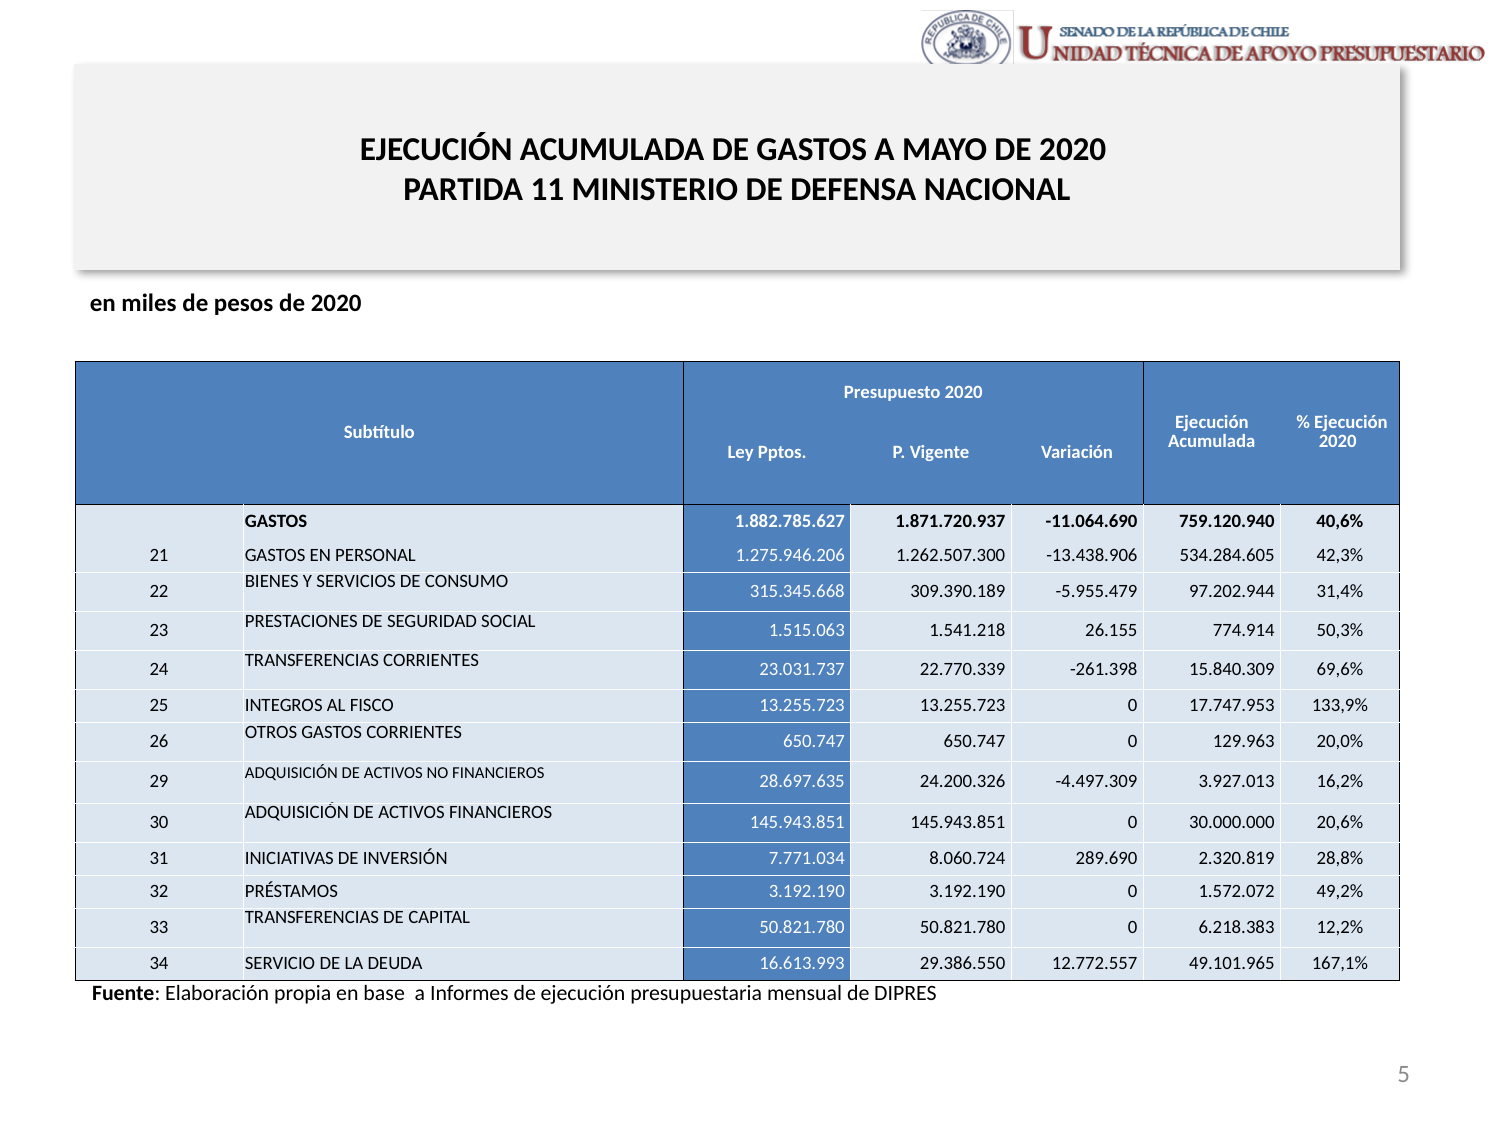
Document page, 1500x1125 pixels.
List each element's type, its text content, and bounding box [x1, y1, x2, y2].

table_cell 0 [1012, 909, 1143, 947]
table_cell PRESTACIONES DE SEGURIDAD SOCIAL [244, 612, 683, 650]
table_cell 29 [76, 762, 243, 803]
table_cell -4.497.309 [1012, 762, 1143, 803]
table_cell 167,1% [1281, 948, 1399, 980]
table_cell 26.155 [1012, 612, 1143, 650]
table_cell Ley Pptos. [684, 403, 851, 504]
table_cell -5.955.479 [1012, 573, 1143, 611]
table_cell 16.613.993 [684, 948, 850, 980]
table_cell 289.690 [1012, 843, 1143, 875]
table_header % Ejecución 2020 [1280, 362, 1399, 504]
table_cell 0 [1012, 690, 1143, 722]
table_cell 24 [76, 651, 243, 689]
table_cell 28.697.635 [684, 762, 850, 803]
table_cell 50.821.780 [684, 909, 850, 947]
table_cell 15.840.309 [1144, 651, 1280, 689]
table_cell -11.064.690 [1012, 505, 1143, 539]
table_cell 32 [76, 876, 243, 908]
table_cell 50.821.780 [851, 909, 1011, 947]
table_cell GASTOS [244, 505, 683, 539]
table_cell 20,6% [1281, 804, 1399, 842]
table_cell 42,3% [1281, 539, 1399, 572]
text_box en miles de pesos de 2020 [74, 279, 1327, 335]
table_cell 31 [76, 843, 243, 875]
table_cell 97.202.944 [1144, 573, 1280, 611]
table_header Ejecución Acumulada [1144, 362, 1280, 504]
table_cell [76, 505, 243, 539]
table_cell 40,6% [1281, 505, 1399, 539]
table_cell 50,3% [1281, 612, 1399, 650]
table_cell 6.218.383 [1144, 909, 1280, 947]
table_cell 16,2% [1281, 762, 1399, 803]
table_cell 1.275.946.206 [684, 539, 850, 572]
table_cell 22.770.339 [851, 651, 1011, 689]
table_cell INICIATIVAS DE INVERSIÓN [244, 843, 683, 875]
table_cell 28,8% [1281, 843, 1399, 875]
table_cell 12.772.557 [1012, 948, 1143, 980]
table_cell 34 [76, 948, 243, 980]
table_cell 22 [76, 573, 243, 611]
table_cell 774.914 [1144, 612, 1280, 650]
table_cell 145.943.851 [851, 804, 1011, 842]
title EJECUCIÓN ACUMULADA DE GASTOS A MAYO DE 2020 PARTIDA 11 MINISTERIO DE DEFENSA NACIONAL [75, 65, 1400, 270]
table_cell 17.747.953 [1144, 690, 1280, 722]
table_cell 133,9% [1281, 690, 1399, 722]
table_cell 23 [76, 612, 243, 650]
picture [921, 0, 1500, 113]
table_cell 1.541.218 [851, 612, 1011, 650]
table_cell 309.390.189 [851, 573, 1011, 611]
table_cell 25 [76, 690, 243, 722]
table_cell 8.060.724 [851, 843, 1011, 875]
table_cell 3.192.190 [851, 876, 1011, 908]
table_cell 315.345.668 [684, 573, 850, 611]
table_cell 7.771.034 [684, 843, 850, 875]
footer Fuente: Elaboración propia en base a Informes de ejecución presupuestaria mensual de DIPRES [77, 981, 1023, 1027]
table_cell 20,0% [1281, 723, 1399, 761]
table_cell 30 [76, 804, 243, 842]
table_cell 2.320.819 [1144, 843, 1280, 875]
table_cell 0 [1012, 804, 1143, 842]
table_cell 1.871.720.937 [851, 505, 1011, 539]
table_cell GASTOS EN PERSONAL [244, 539, 683, 572]
table_cell 0 [1012, 876, 1143, 908]
table_cell 650.747 [851, 723, 1011, 761]
table_cell 33 [76, 909, 243, 947]
table_cell 3.192.190 [684, 876, 850, 908]
table_cell 26 [76, 723, 243, 761]
table_cell 129.963 [1144, 723, 1280, 761]
table_cell 13.255.723 [684, 690, 850, 722]
table_cell 3.927.013 [1144, 762, 1280, 803]
table_cell 24.200.326 [851, 762, 1011, 803]
table_cell 534.284.605 [1144, 539, 1280, 572]
table_cell 650.747 [684, 723, 850, 761]
table_cell BIENES Y SERVICIOS DE CONSUMO [244, 573, 683, 611]
table_cell 23.031.737 [684, 651, 850, 689]
table_cell 145.943.851 [684, 804, 850, 842]
table_cell P. Vigente [851, 403, 1011, 504]
slide_number 5 [1074, 1042, 1425, 1103]
table_cell 12,2% [1281, 909, 1399, 947]
table_cell 1.262.507.300 [851, 539, 1011, 572]
table_header Presupuesto 2020 [684, 362, 1143, 403]
table_cell 49,2% [1281, 876, 1399, 908]
table_cell SERVICIO DE LA DEUDA [244, 948, 683, 980]
table_cell 1.515.063 [684, 612, 850, 650]
table_cell 30.000.000 [1144, 804, 1280, 842]
table_cell ADQUISICIÓN DE ACTIVOS NO FINANCIEROS [244, 762, 683, 803]
table_cell 29.386.550 [851, 948, 1011, 980]
table_cell 13.255.723 [851, 690, 1011, 722]
table_cell 759.120.940 [1144, 505, 1280, 539]
table_cell 1.882.785.627 [684, 505, 850, 539]
table_cell OTROS GASTOS CORRIENTES [244, 723, 683, 761]
table_cell Variación [1011, 403, 1143, 504]
table_cell PRÉSTAMOS [244, 876, 683, 908]
table_header Subtítulo [76, 362, 683, 504]
table_cell 49.101.965 [1144, 948, 1280, 980]
table_cell TRANSFERENCIAS DE CAPITAL [244, 909, 683, 947]
table_cell ADQUISICIÓN DE ACTIVOS FINANCIEROS [244, 804, 683, 842]
table_cell 0 [1012, 723, 1143, 761]
table_cell 21 [76, 539, 243, 572]
table_cell -13.438.906 [1012, 539, 1143, 572]
table_cell INTEGROS AL FISCO [244, 690, 683, 722]
table_cell 31,4% [1281, 573, 1399, 611]
table_cell 1.572.072 [1144, 876, 1280, 908]
table_cell TRANSFERENCIAS CORRIENTES [244, 651, 683, 689]
table_cell 69,6% [1281, 651, 1399, 689]
table_cell -261.398 [1012, 651, 1143, 689]
